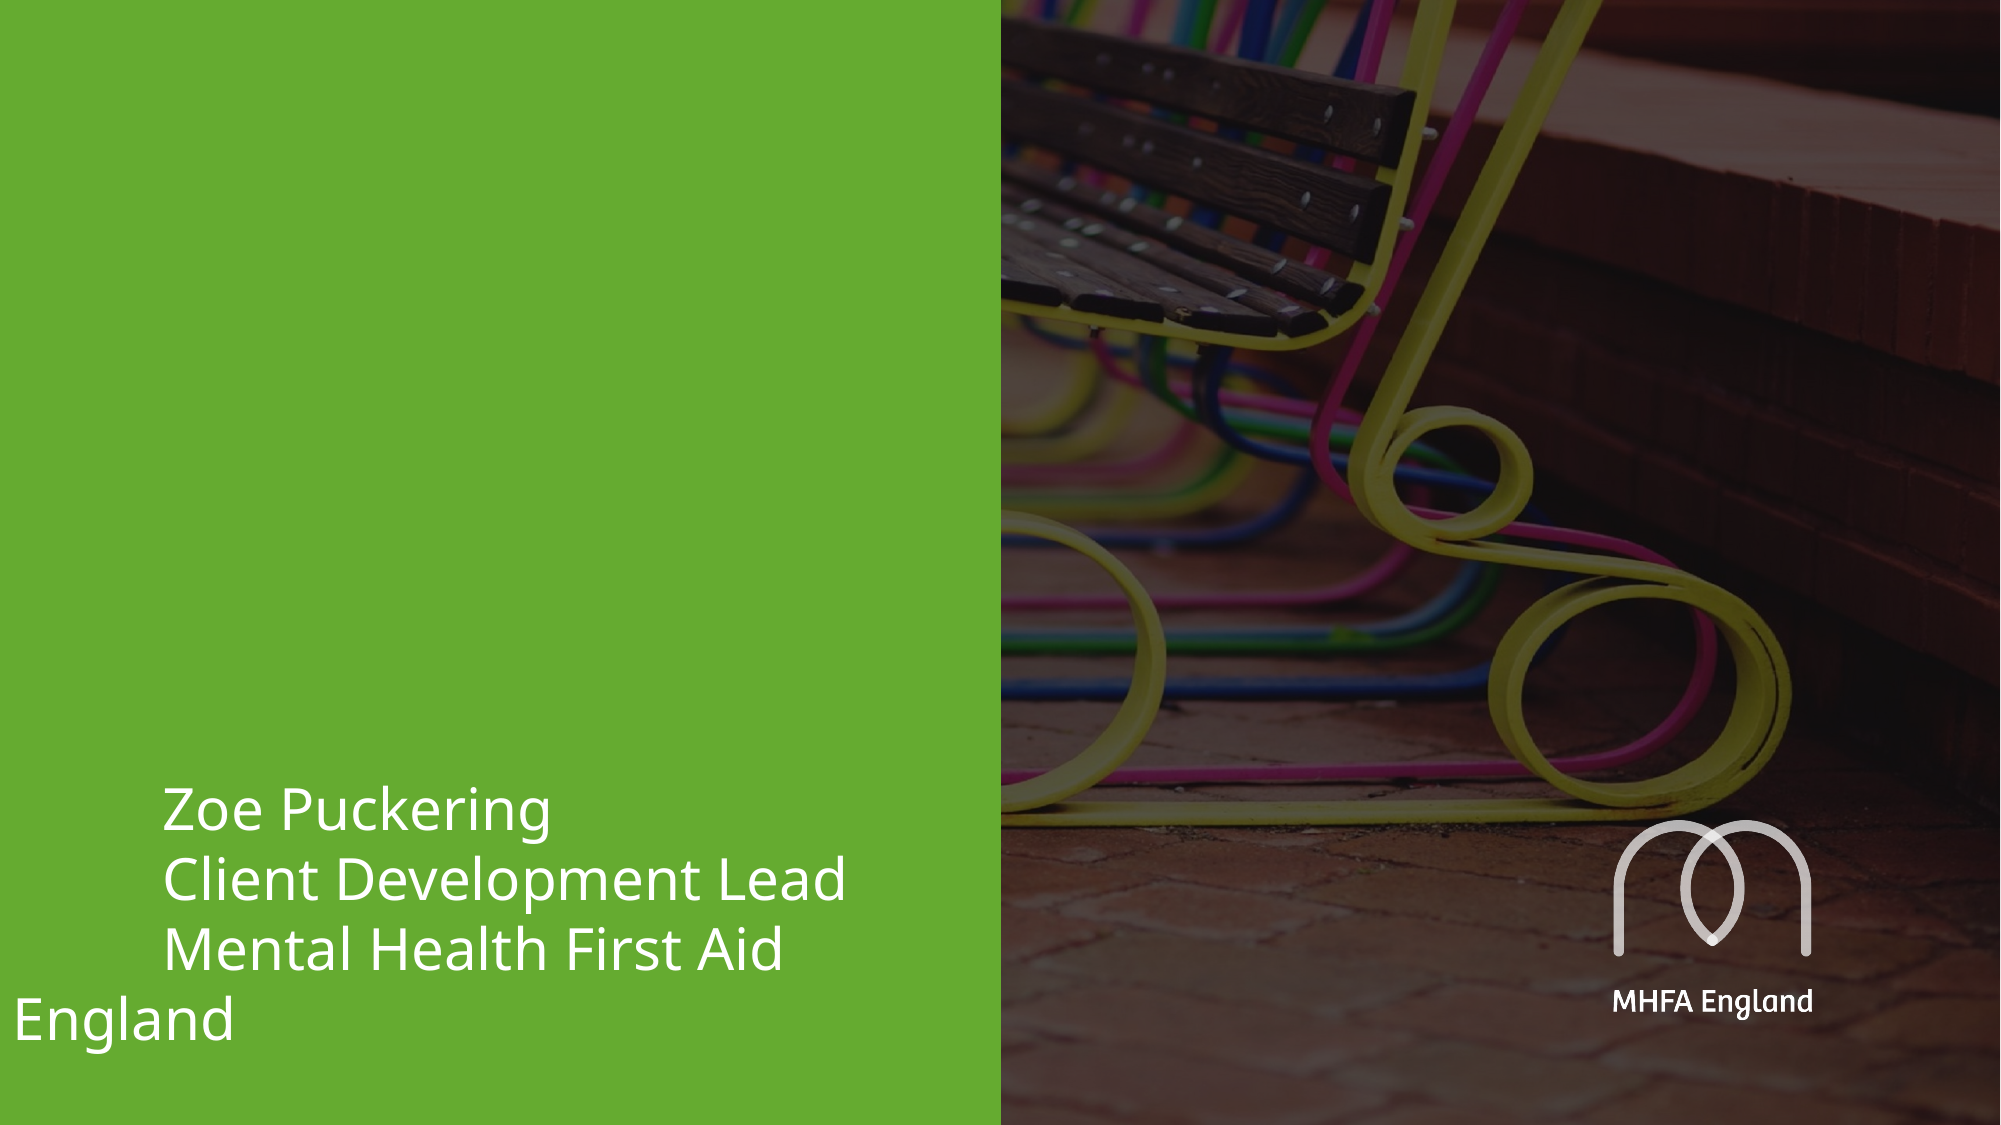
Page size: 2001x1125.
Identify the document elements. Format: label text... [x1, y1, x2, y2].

text_box Zoe Puckering Client Development Lead Mental Health First Aid England [0, 0, 1001, 1125]
picture [1601, 820, 1821, 1026]
text_box [1001, 0, 2000, 1125]
